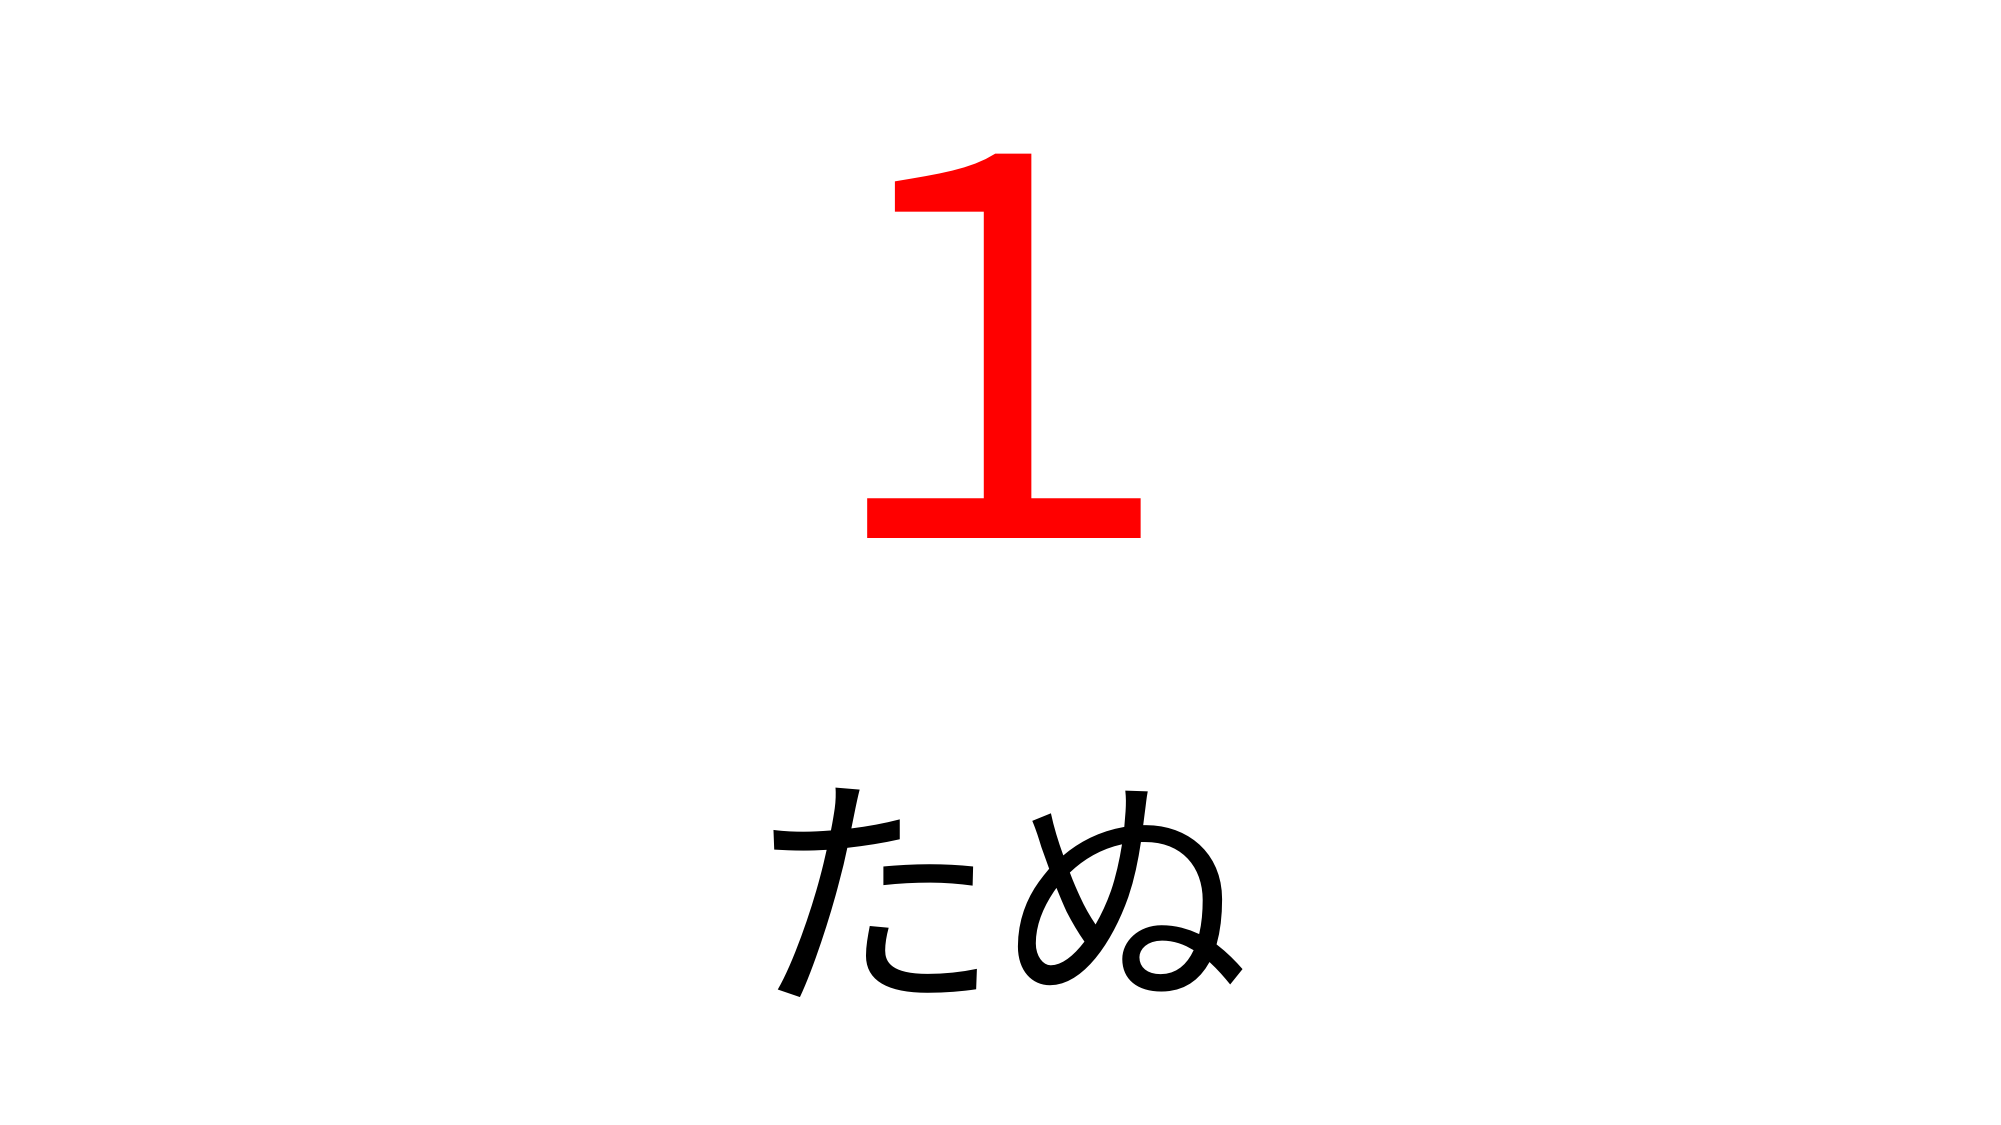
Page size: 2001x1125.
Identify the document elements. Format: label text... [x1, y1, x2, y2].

title １ [170, 267, 1830, 659]
text_box たぬ [170, 659, 1830, 1051]
